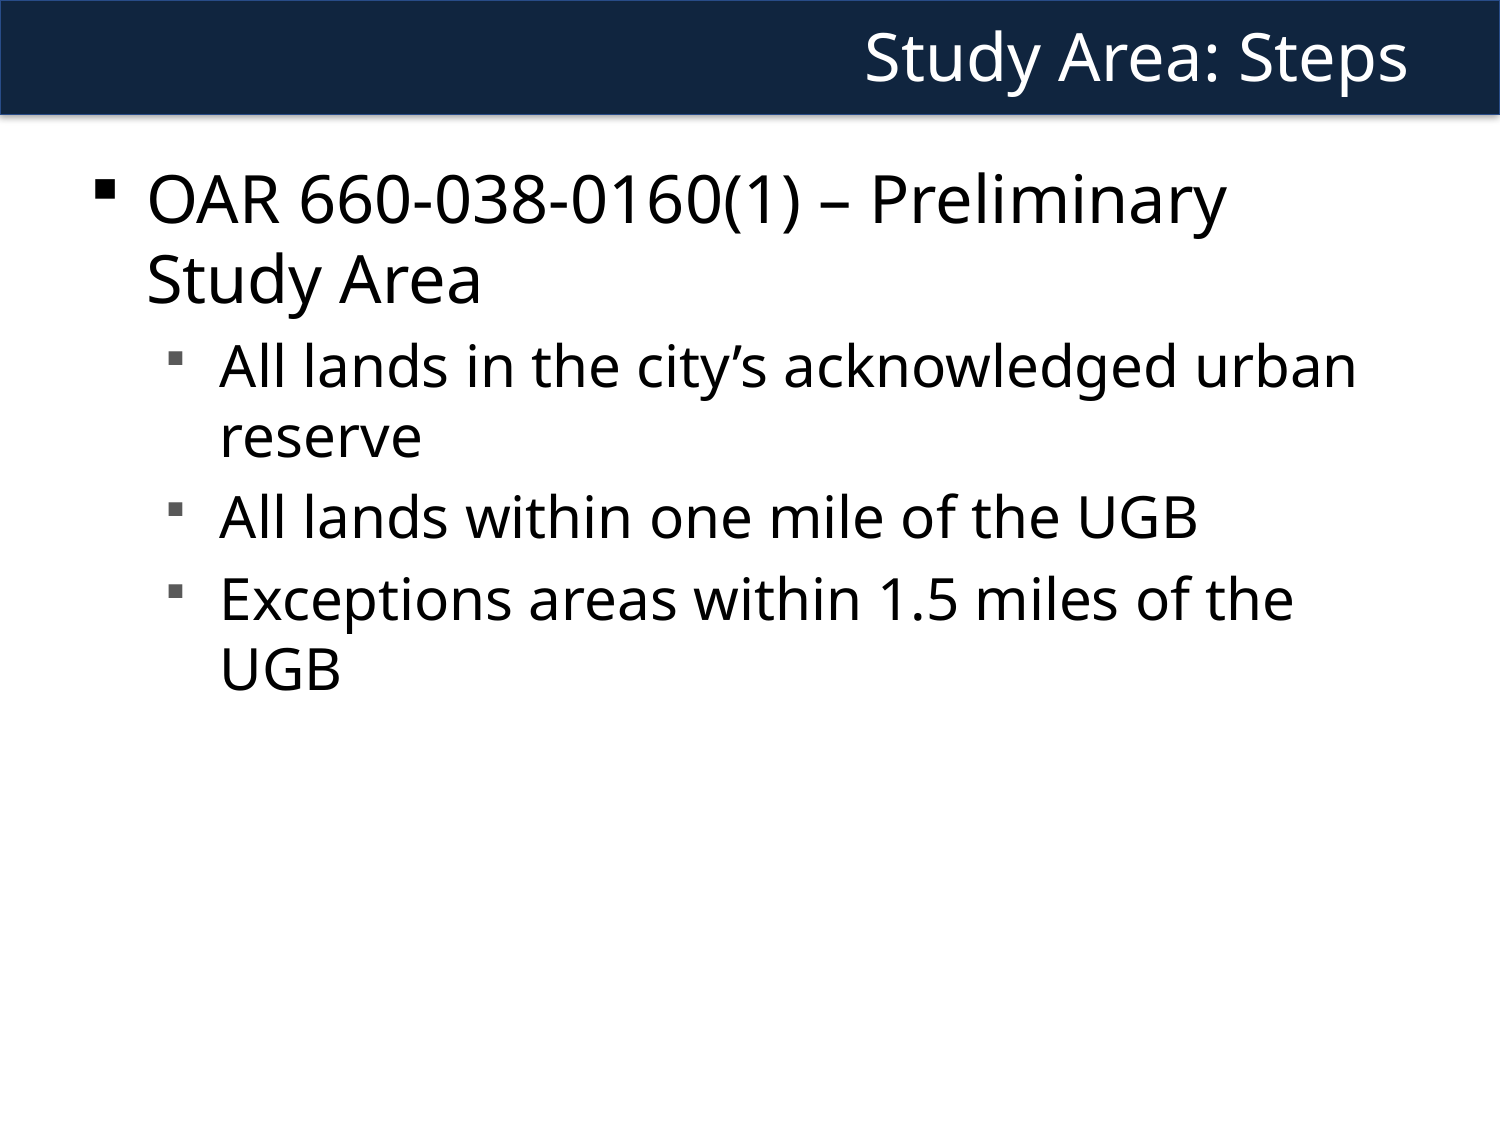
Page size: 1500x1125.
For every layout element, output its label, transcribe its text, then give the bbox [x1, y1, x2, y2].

list OAR 660-038-0160(1) – Preliminary Study Area All lands in the city’s acknowledged urban reserve All lands within one mile of the UGB Exceptions areas within 1.5 miles of the UGB [75, 149, 1425, 1038]
subtitle Study Area: Steps [75, 7, 1425, 115]
